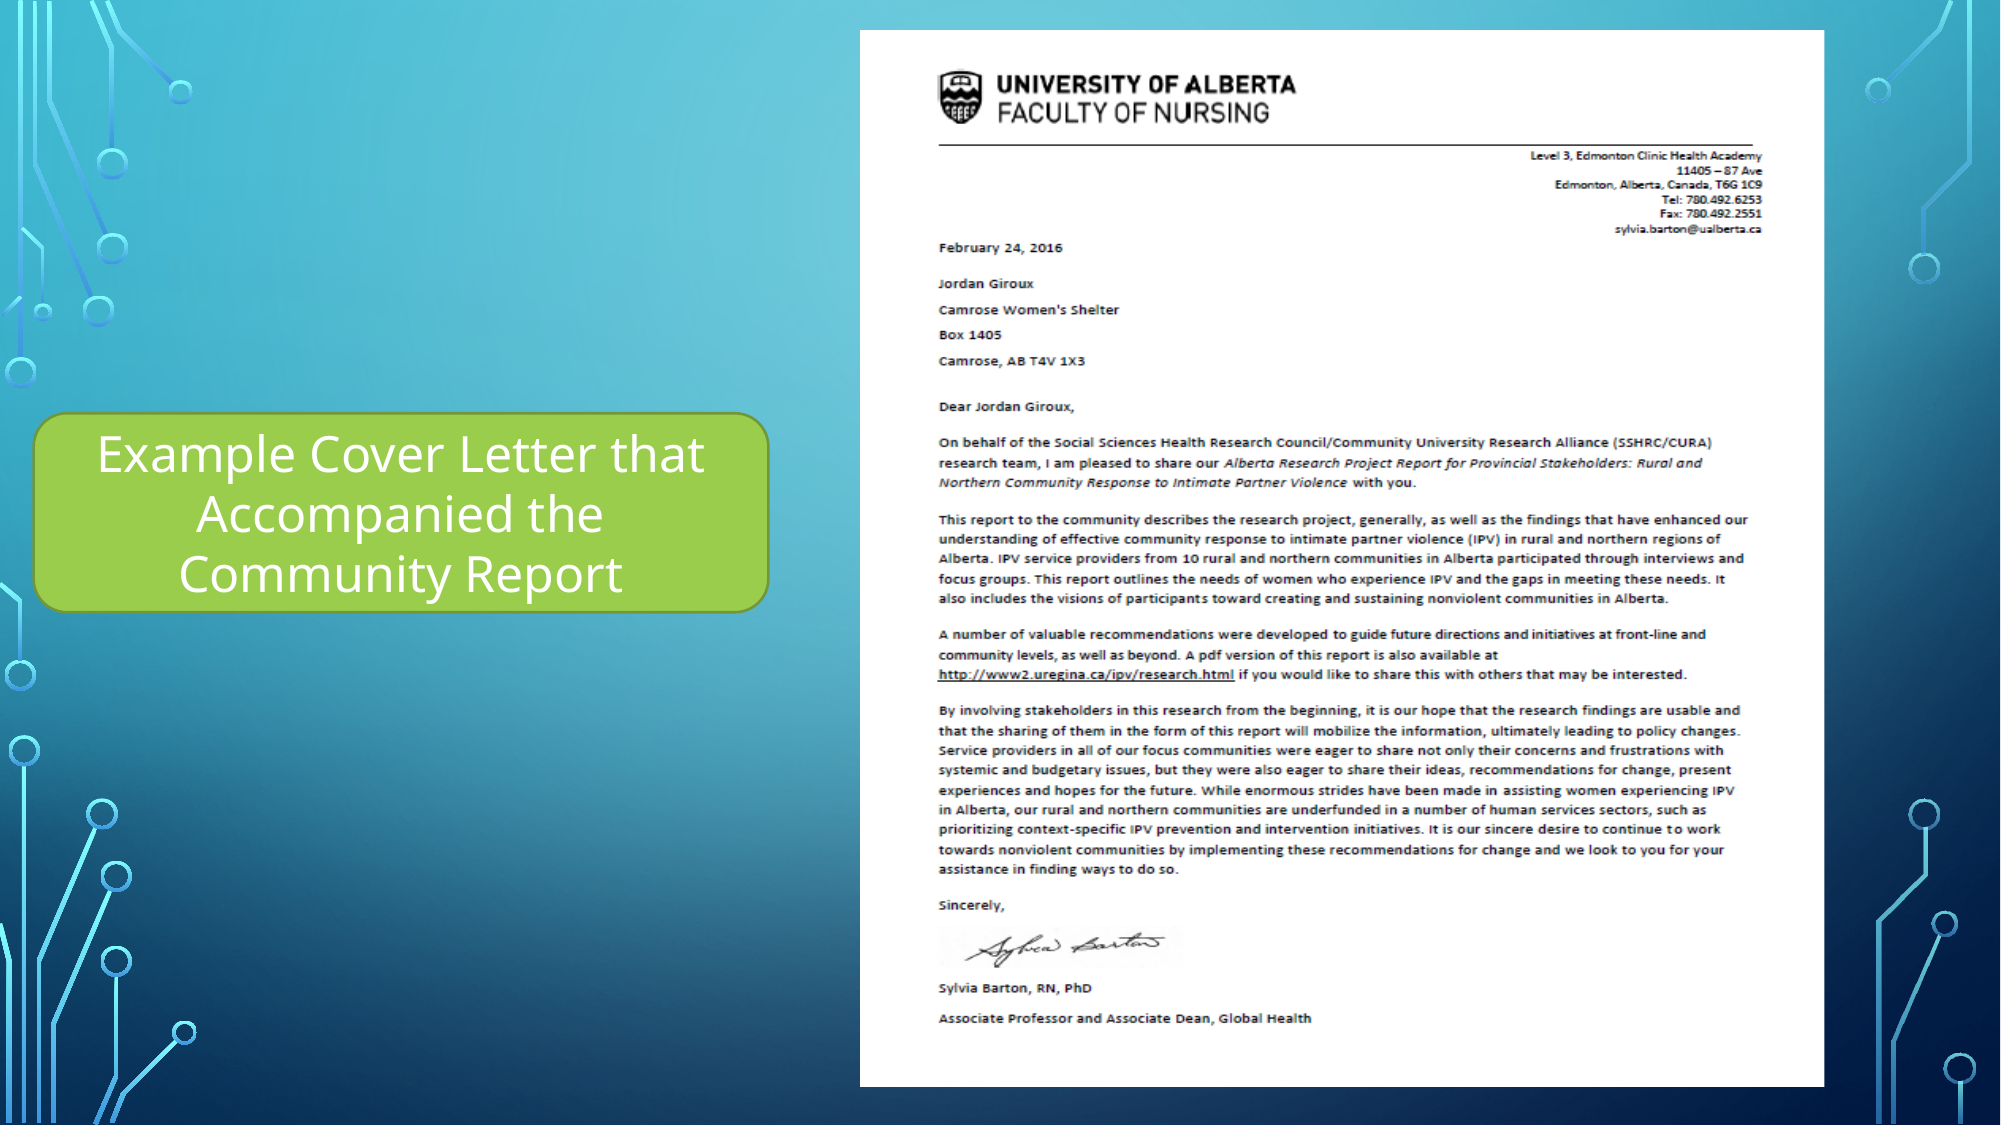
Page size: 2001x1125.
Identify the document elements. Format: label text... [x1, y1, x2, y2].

text_box Example Cover Letter that Accompanied the Community Report [32, 411, 770, 614]
picture [859, 30, 1825, 1087]
